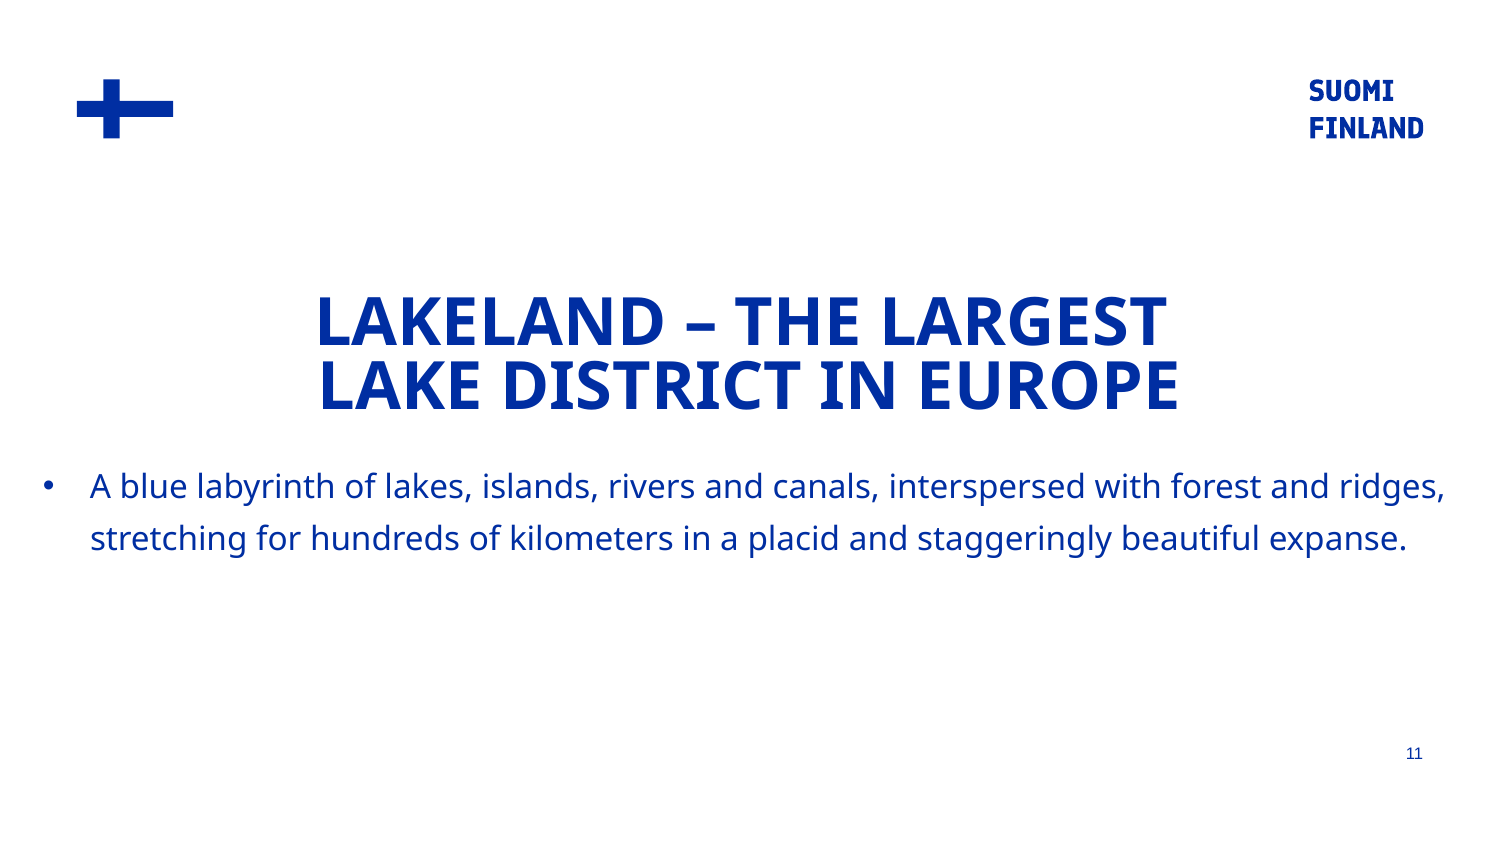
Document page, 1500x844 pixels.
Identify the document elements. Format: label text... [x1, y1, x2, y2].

title Lakeland – the largest lake district in Europe [0, 315, 1500, 423]
text_box A blue labyrinth of lakes, islands, rivers and canals, interspersed with forest and ridges, stretching for hundreds of kilometers in a placid and staggeringly beautiful expanse. [0, 457, 1500, 824]
